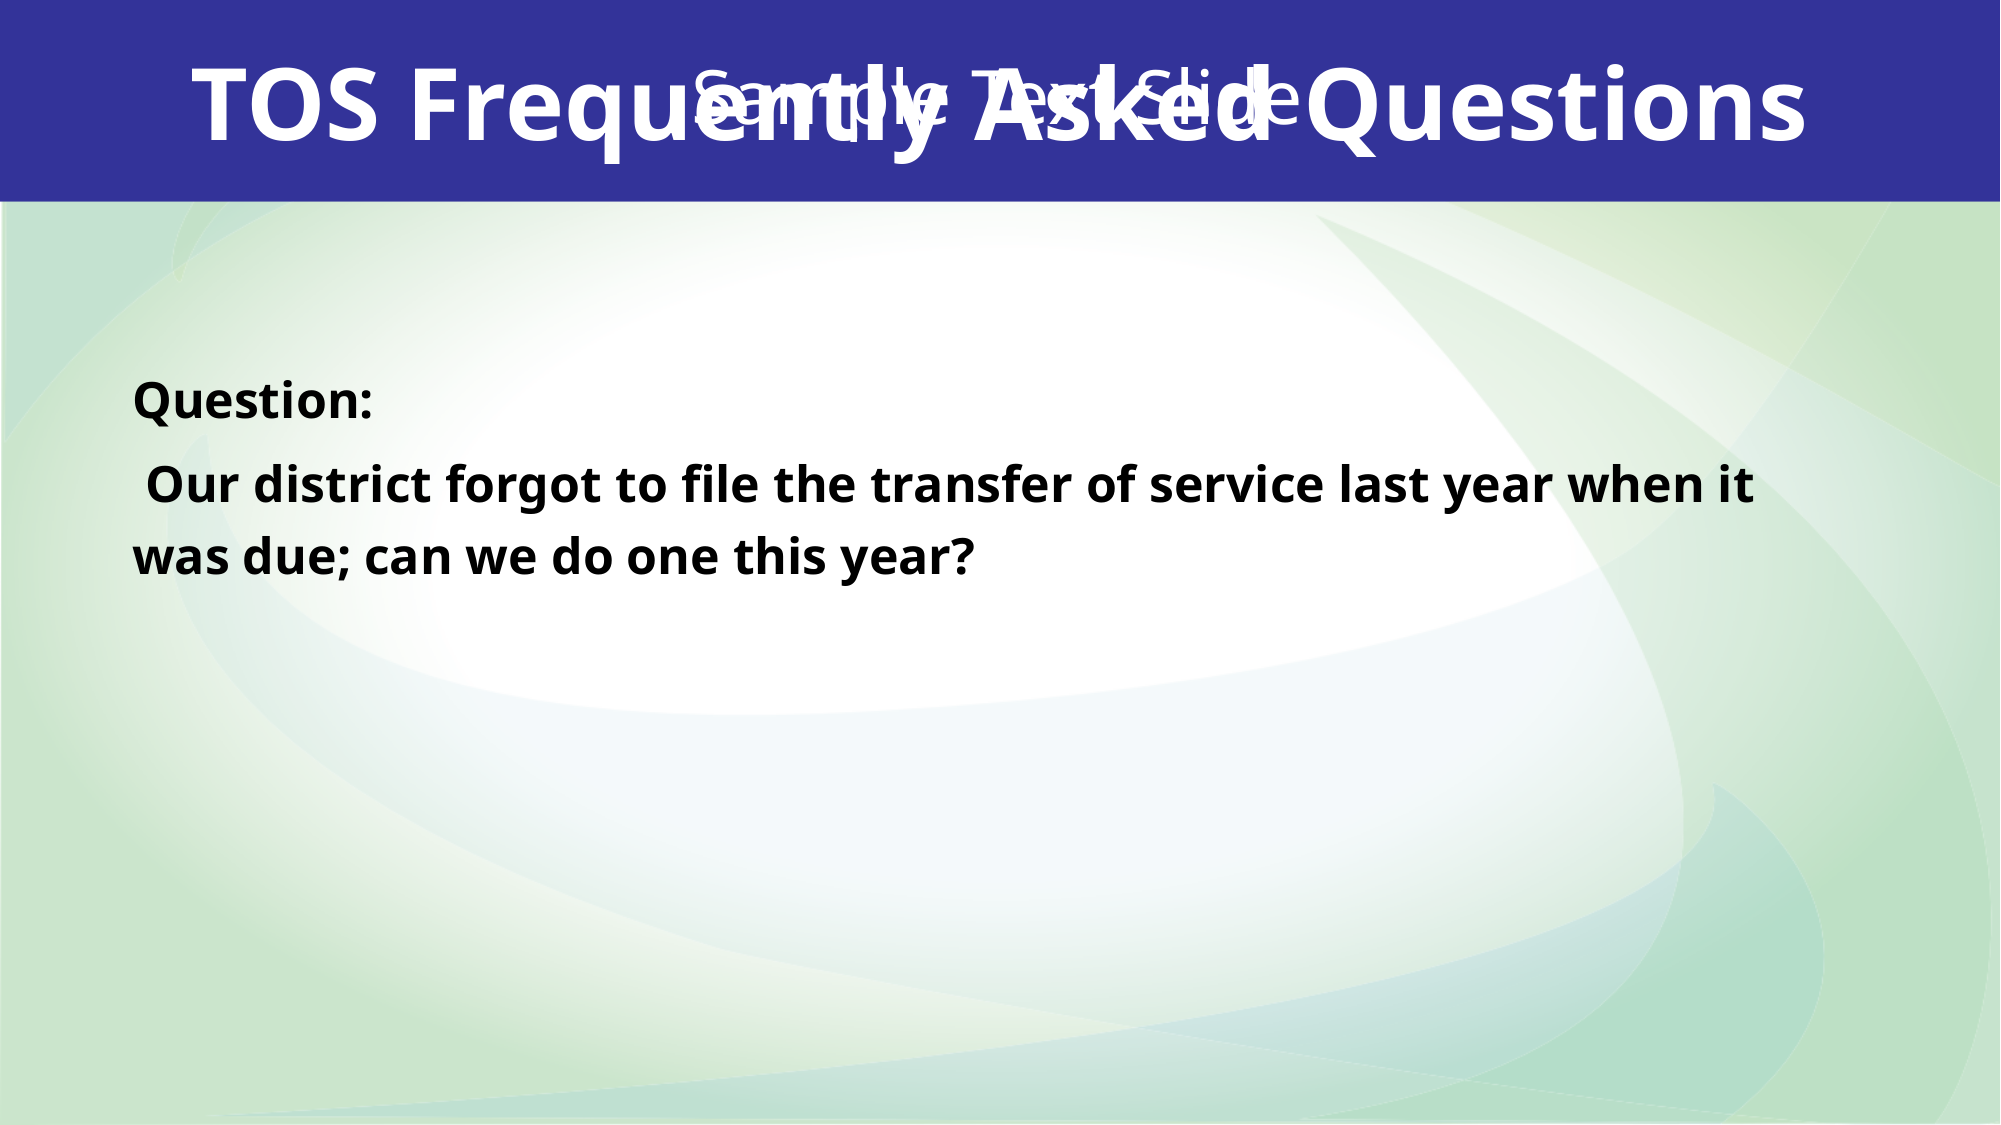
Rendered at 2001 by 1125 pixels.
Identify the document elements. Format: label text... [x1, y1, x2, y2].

list TOS Frequently Asked Questions [0, 0, 2000, 202]
list Question: Our district forgot to file the transfer of service last year when it was due; can we do one this year? [117, 349, 1855, 619]
